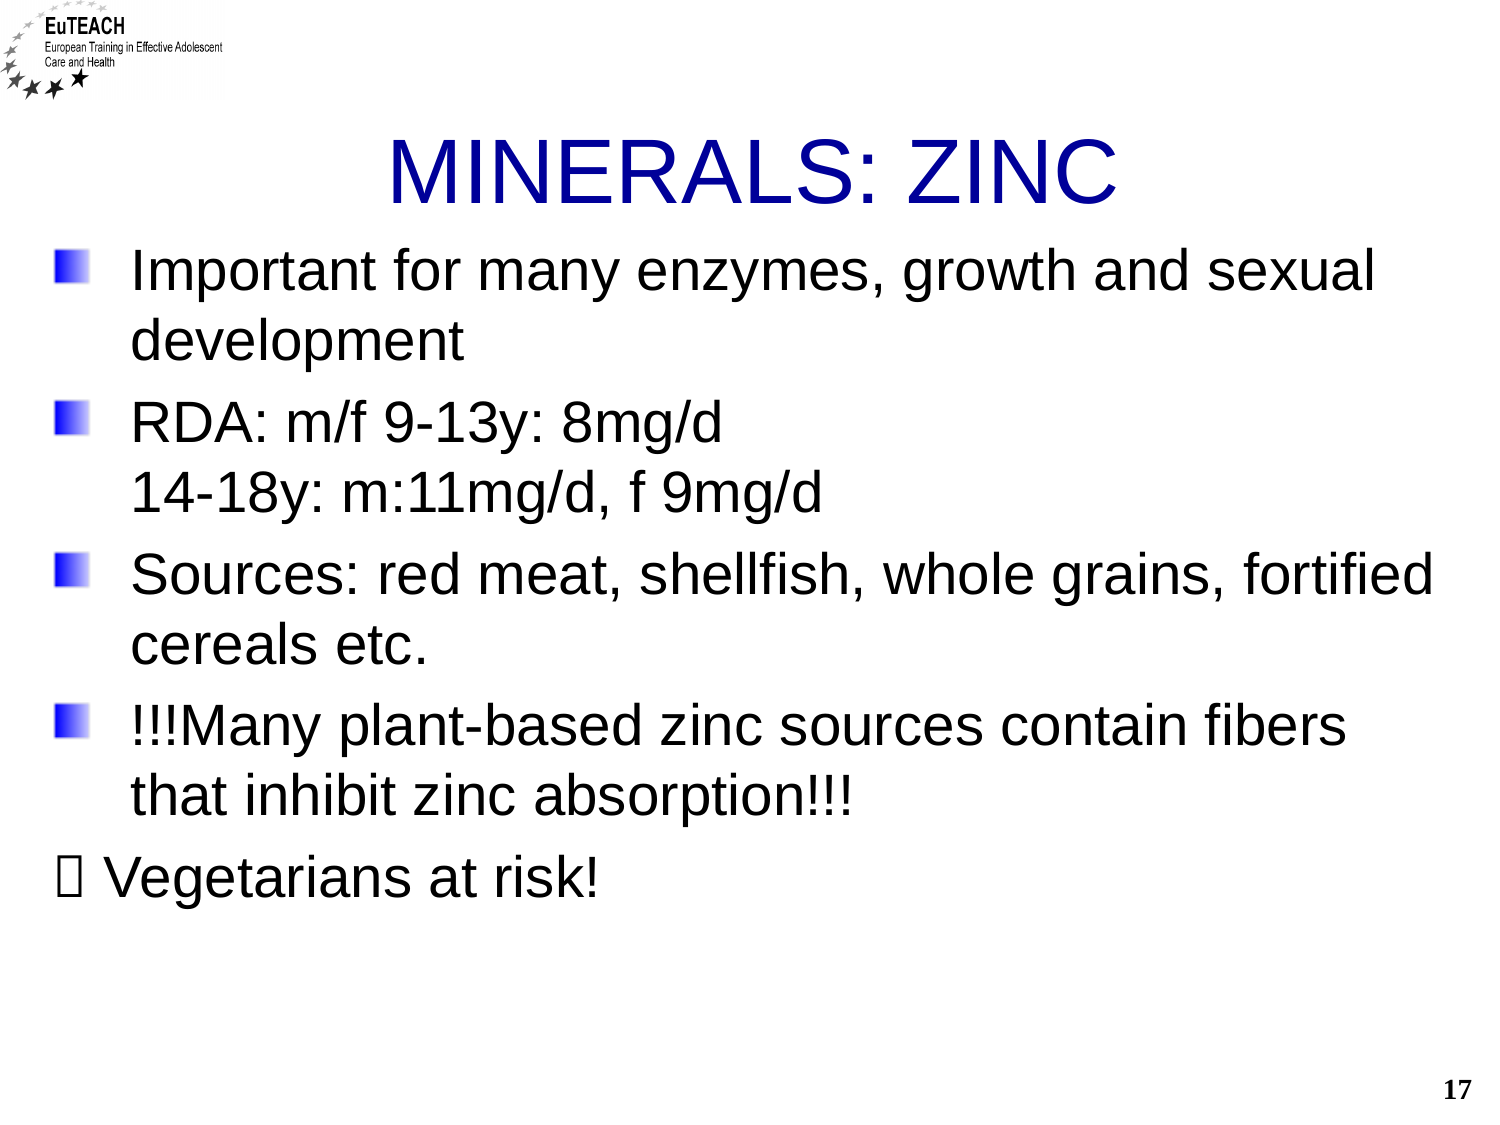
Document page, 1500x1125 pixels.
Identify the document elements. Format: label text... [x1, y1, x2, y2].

picture [52, 247, 94, 288]
title Minerals: Zinc [41, 54, 1467, 280]
list Important for many enzymes, growth and sexual development RDA: m/f 9-13y: 8mg/d 14-18y: m:11mg/d, f 9mg/d Sources: red meat, shellfish, whole grains, fortified cereals etc. !!!Many plant-based zinc sources contain fibers that inhibit zinc absorption!!!  Vegetarians at risk! [37, 224, 1463, 973]
picture [52, 550, 94, 592]
picture [52, 398, 94, 440]
slide_number 17 [1174, 1049, 1488, 1125]
picture [52, 701, 94, 743]
